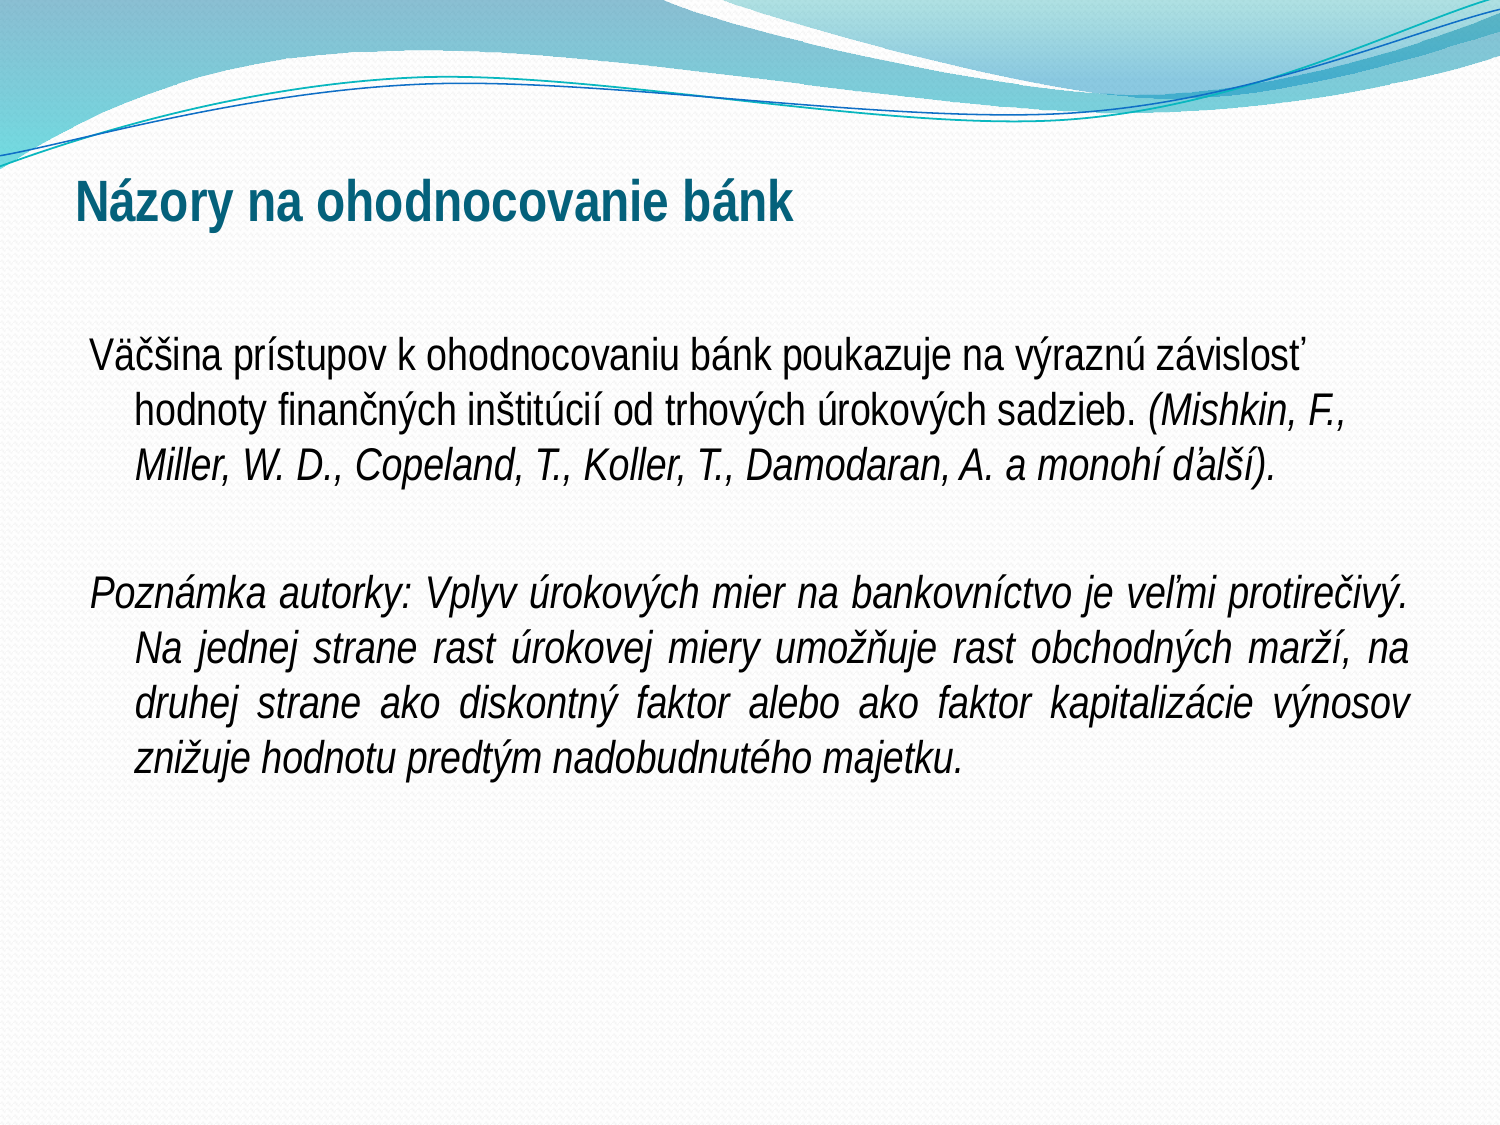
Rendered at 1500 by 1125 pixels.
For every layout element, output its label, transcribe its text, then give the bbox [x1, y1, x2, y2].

title Názory na ohodnocovanie bánk [75, 45, 1425, 233]
list Väčšina prístupov k ohodnocovaniu bánk poukazuje na výraznú závislosť hodnoty finančných inštitúcií od trhových úrokových sadzieb. (Mishkin, F., Miller, W. D., Copeland, T., Koller, T., Damodaran, A. a monohí ďalší). Poznámka autorky: Vplyv úrokových mier na bankovníctvo je veľmi protirečivý. Na jednej strane rast úrokovej miery umožňuje rast obchodných marží, na druhej strane ako diskontný faktor alebo ako faktor kapitalizácie výnosov znižuje hodnotu predtým nadobudnutého majetku. [75, 317, 1425, 1038]
